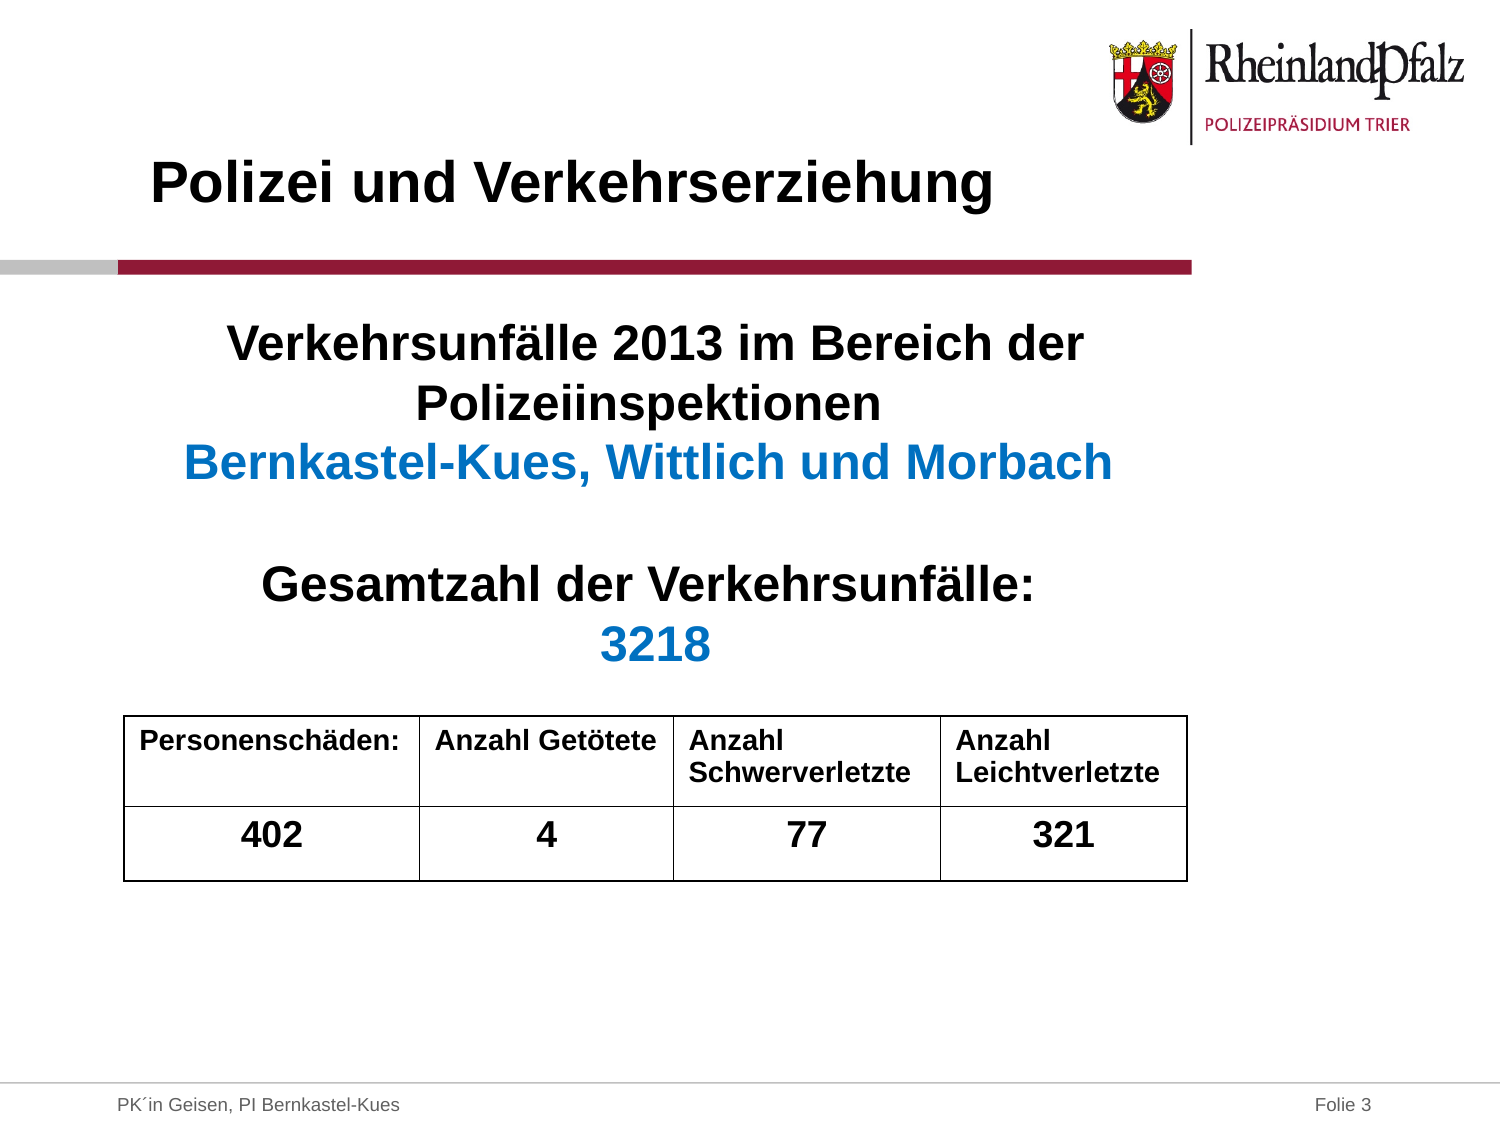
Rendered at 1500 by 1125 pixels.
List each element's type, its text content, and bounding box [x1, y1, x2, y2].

table_cell 402 [125, 807, 419, 880]
text_box Verkehrsunfälle 2013 im Bereich der Polizeiinspektionen Bernkastel-Kues, Wittlich und Morbach [147, 302, 1164, 498]
text_box Gesamtzahl der Verkehrsunfälle: 3218 [100, 373, 1211, 679]
table_header Personenschäden: [125, 717, 419, 806]
text_box Polizei und Verkehrserziehung [135, 137, 1093, 222]
table_header Anzahl Leichtverletzte [941, 717, 1186, 806]
table_header Anzahl Getötete [420, 717, 673, 806]
picture [1109, 29, 1464, 238]
table_cell 321 [941, 807, 1186, 880]
table_cell 4 [420, 807, 673, 880]
table_cell 77 [674, 807, 940, 880]
table_header Anzahl Schwerverletzte [674, 717, 940, 806]
